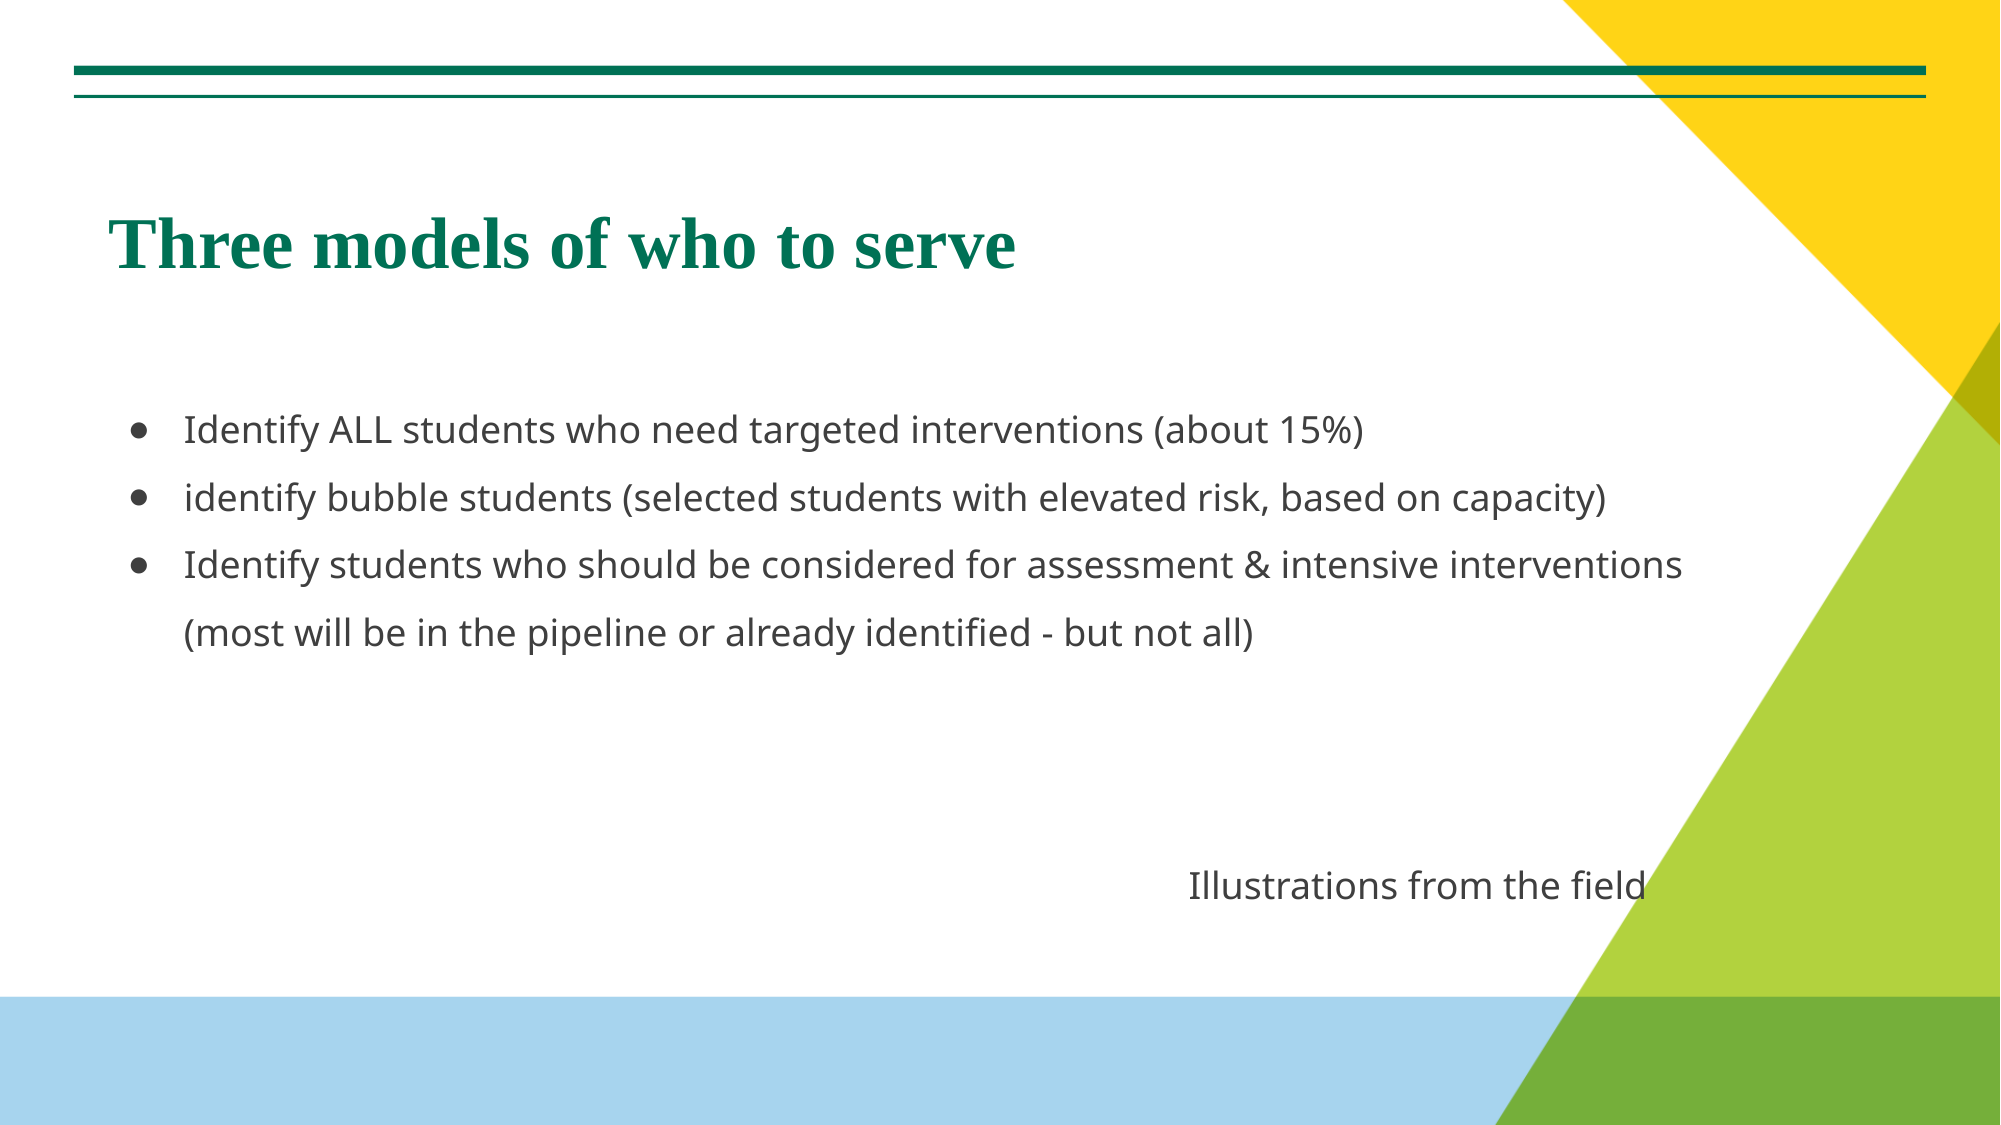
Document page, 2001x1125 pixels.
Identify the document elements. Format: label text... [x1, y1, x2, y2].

picture [0, 0, 2000, 1125]
list Identify ALL students who need targeted interventions (about 15%) identify bubble students (selected students with elevated risk, based on capacity) Identify students who should be considered for assessment & intensive interventions (most will be in the pipeline or already identified - but not all) [94, 376, 1727, 1090]
title Three models of who to serve [94, 136, 1819, 354]
list Illustrations from the field [1173, 832, 1944, 1125]
